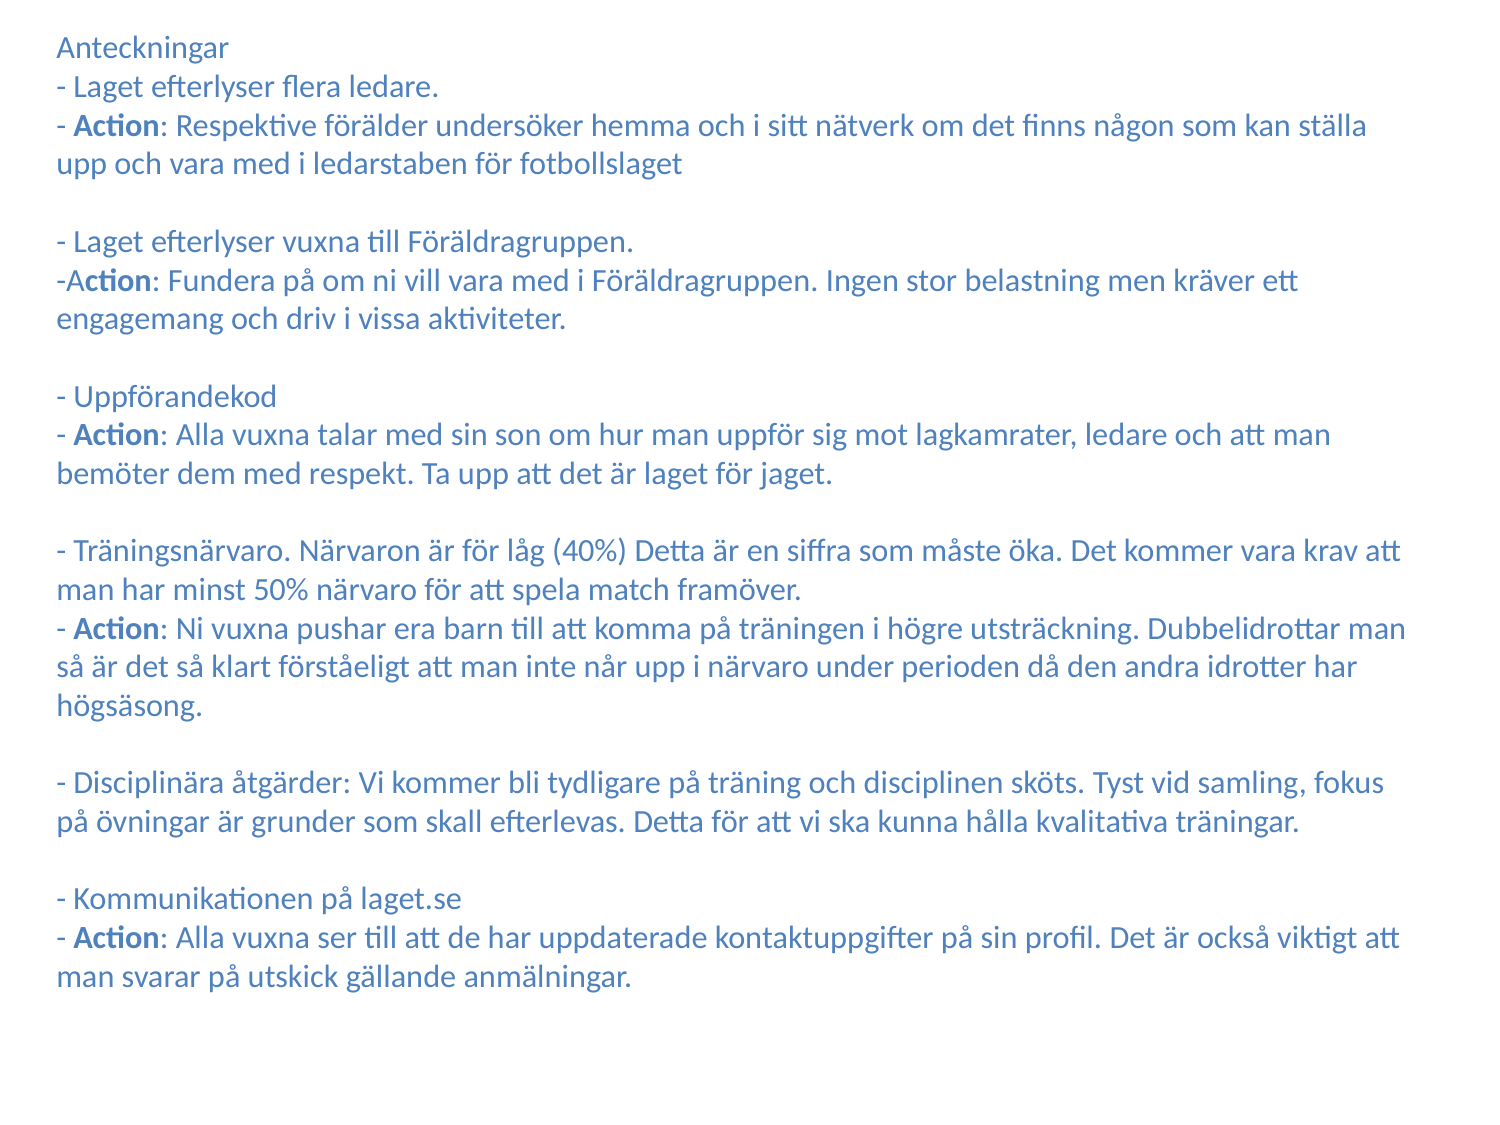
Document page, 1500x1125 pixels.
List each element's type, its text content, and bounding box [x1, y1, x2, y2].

title Anteckningar - Laget efterlyser flera ledare. - Action: Respektive förälder undersöker hemma och i sitt nätverk om det finns någon som kan ställa upp och vara med i ledarstaben för fotbollslaget - Laget efterlyser vuxna till Föräldragruppen. -Action: Fundera på om ni vill vara med i Föräldragruppen. Ingen stor belastning men kräver ett engagemang och driv i vissa aktiviteter. - Uppförandekod - Action: Alla vuxna talar med sin son om hur man uppför sig mot lagkamrater, ledare och att man bemöter dem med respekt. Ta upp att det är laget för jaget. - Träningsnärvaro. Närvaron är för låg (40%) Detta är en siffra som måste öka. Det kommer vara krav att man har minst 50% närvaro för att spela match framöver. - Action: Ni vuxna pushar era barn till att komma på träningen i högre utsträckning. Dubbelidrottar man så är det så klart förståeligt att man inte når upp i närvaro under perioden då den andra idrotter har högsäsong. - Disciplinära åtgärder: Vi kommer bli tydligare på träning och disciplinen sköts. Tyst vid samling, fokus på övningar är grunder som skall efterlevas. Detta för att vi ska kunna hålla kvalitativa träningar. - Kommunikationen på laget.se - Action: Alla vuxna ser till att de har uppdaterade kontaktuppgifter på sin profil. Det är också viktigt att man svarar på utskick gällande anmälningar. [41, 19, 1437, 1106]
